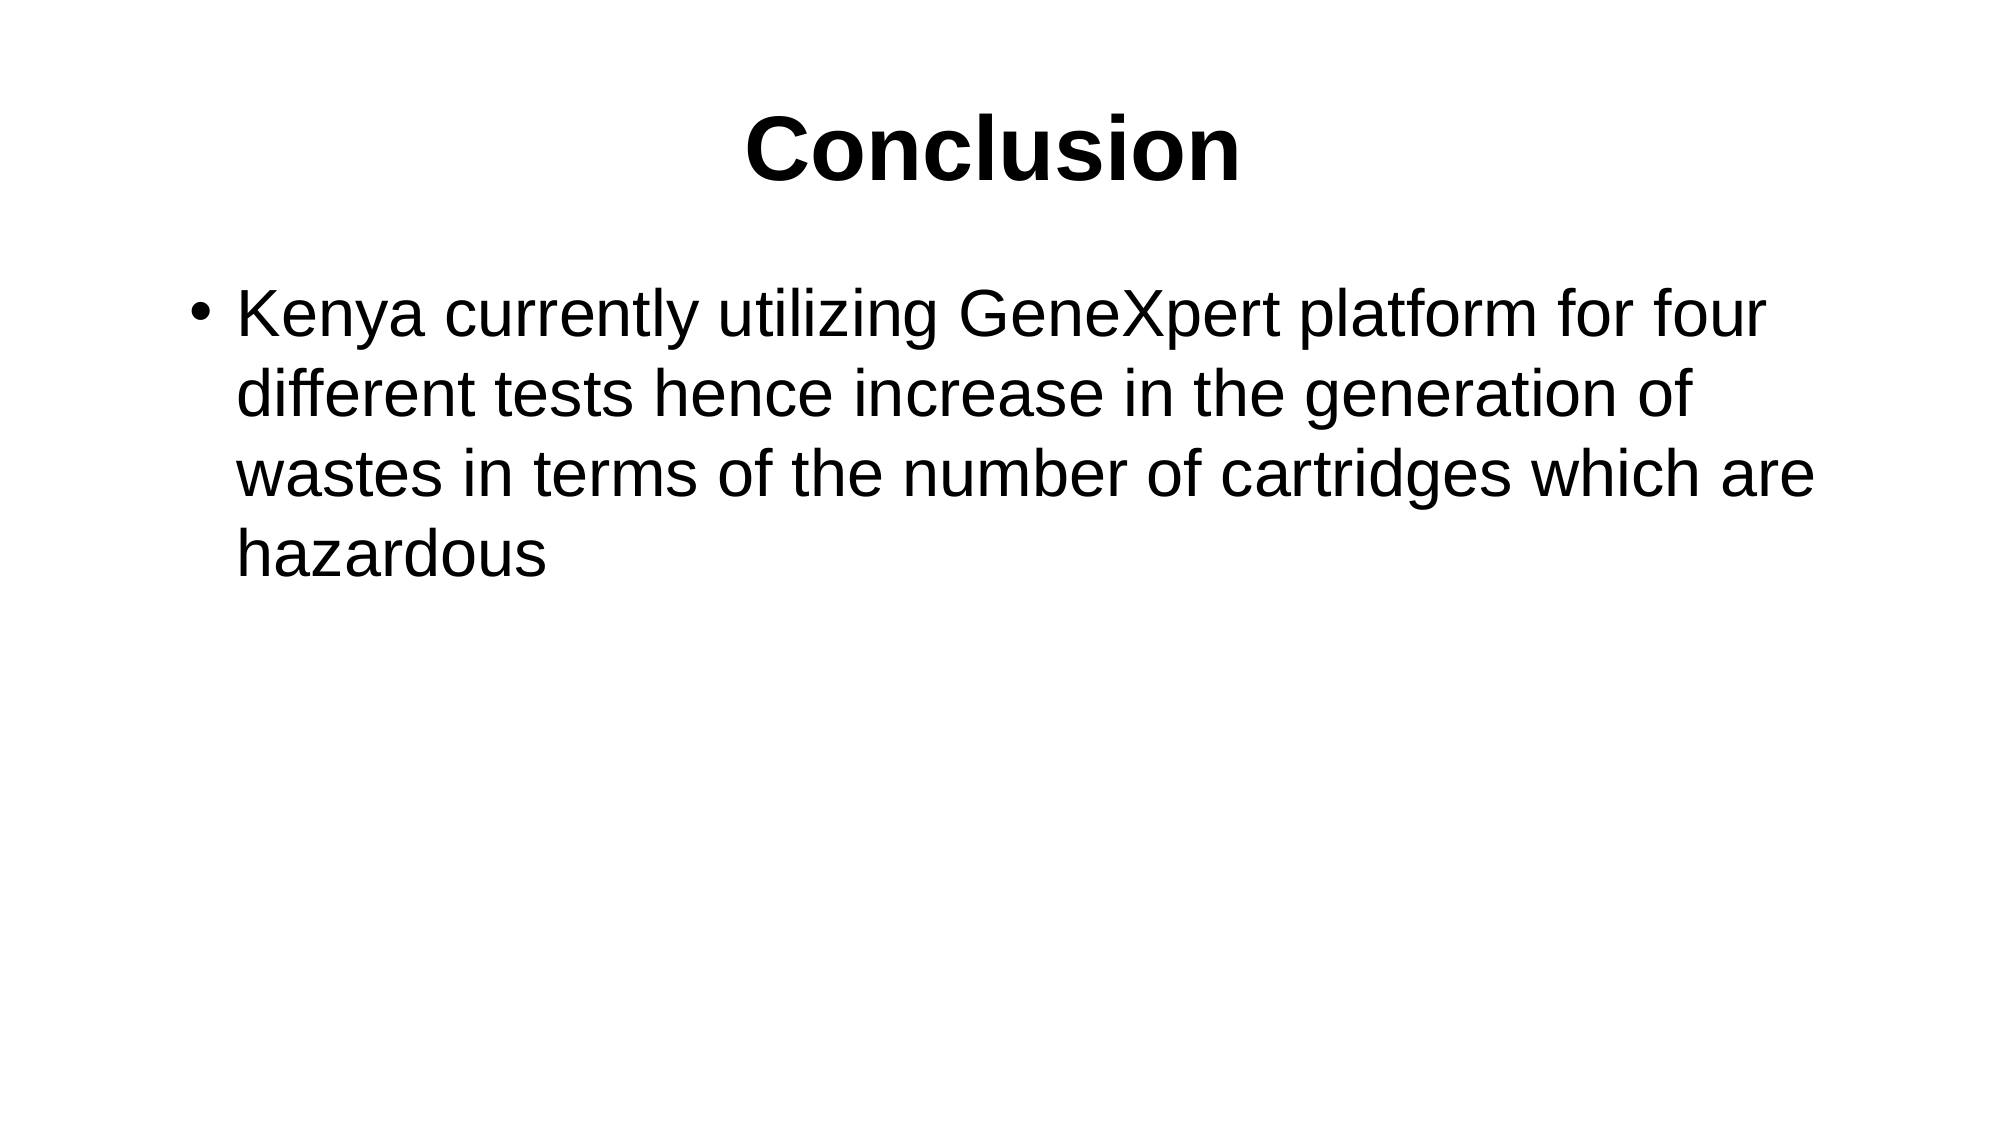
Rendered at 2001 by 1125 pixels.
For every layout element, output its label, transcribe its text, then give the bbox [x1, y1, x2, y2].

title Conclusion [62, 50, 1925, 238]
list Kenya currently utilizing GeneXpert platform for four different tests hence increase in the generation of wastes in terms of the number of cartridges which are hazardous [99, 262, 1850, 1063]
